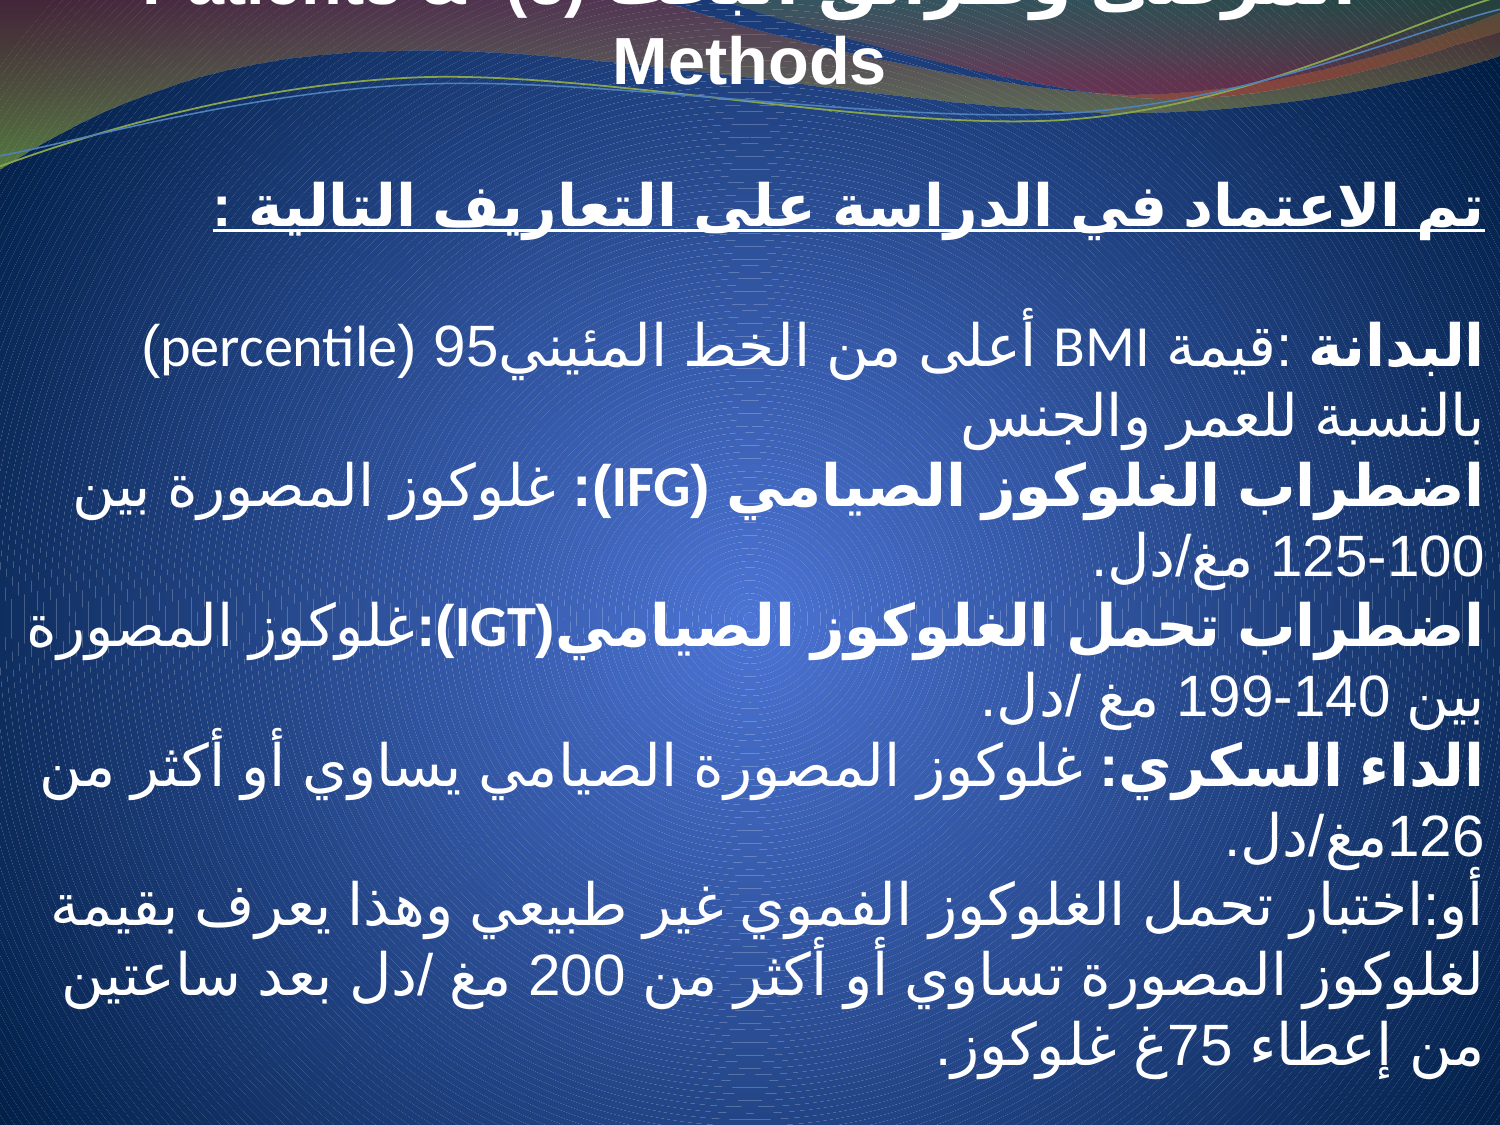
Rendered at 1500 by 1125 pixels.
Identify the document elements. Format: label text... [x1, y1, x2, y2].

text_box المرضى وطرائق البحث (3) Patients & Methods تم الاعتماد في الدراسة على التعاريف التالية : البدانة :قيمة BMI أعلى من الخط المئيني95 (percentile) بالنسبة للعمر والجنس اضطراب الغلوكوز الصيامي (IFG): غلوكوز المصورة بين 100-125 مغ/دل. اضطراب تحمل الغلوكوز الصيامي(IGT):غلوكوز المصورة بين 140-199 مغ /دل. الداء السكري: غلوكوز المصورة الصيامي يساوي أو أكثر من 126مغ/دل. أو:اختبار تحمل الغلوكوز الفموي غير طبيعي وهذا يعرف بقيمة لغلوكوز المصورة تساوي أو أكثر من 200 مغ /دل بعد ساعتين من إعطاء 75غ غلوكوز. [0, 0, 1500, 1125]
